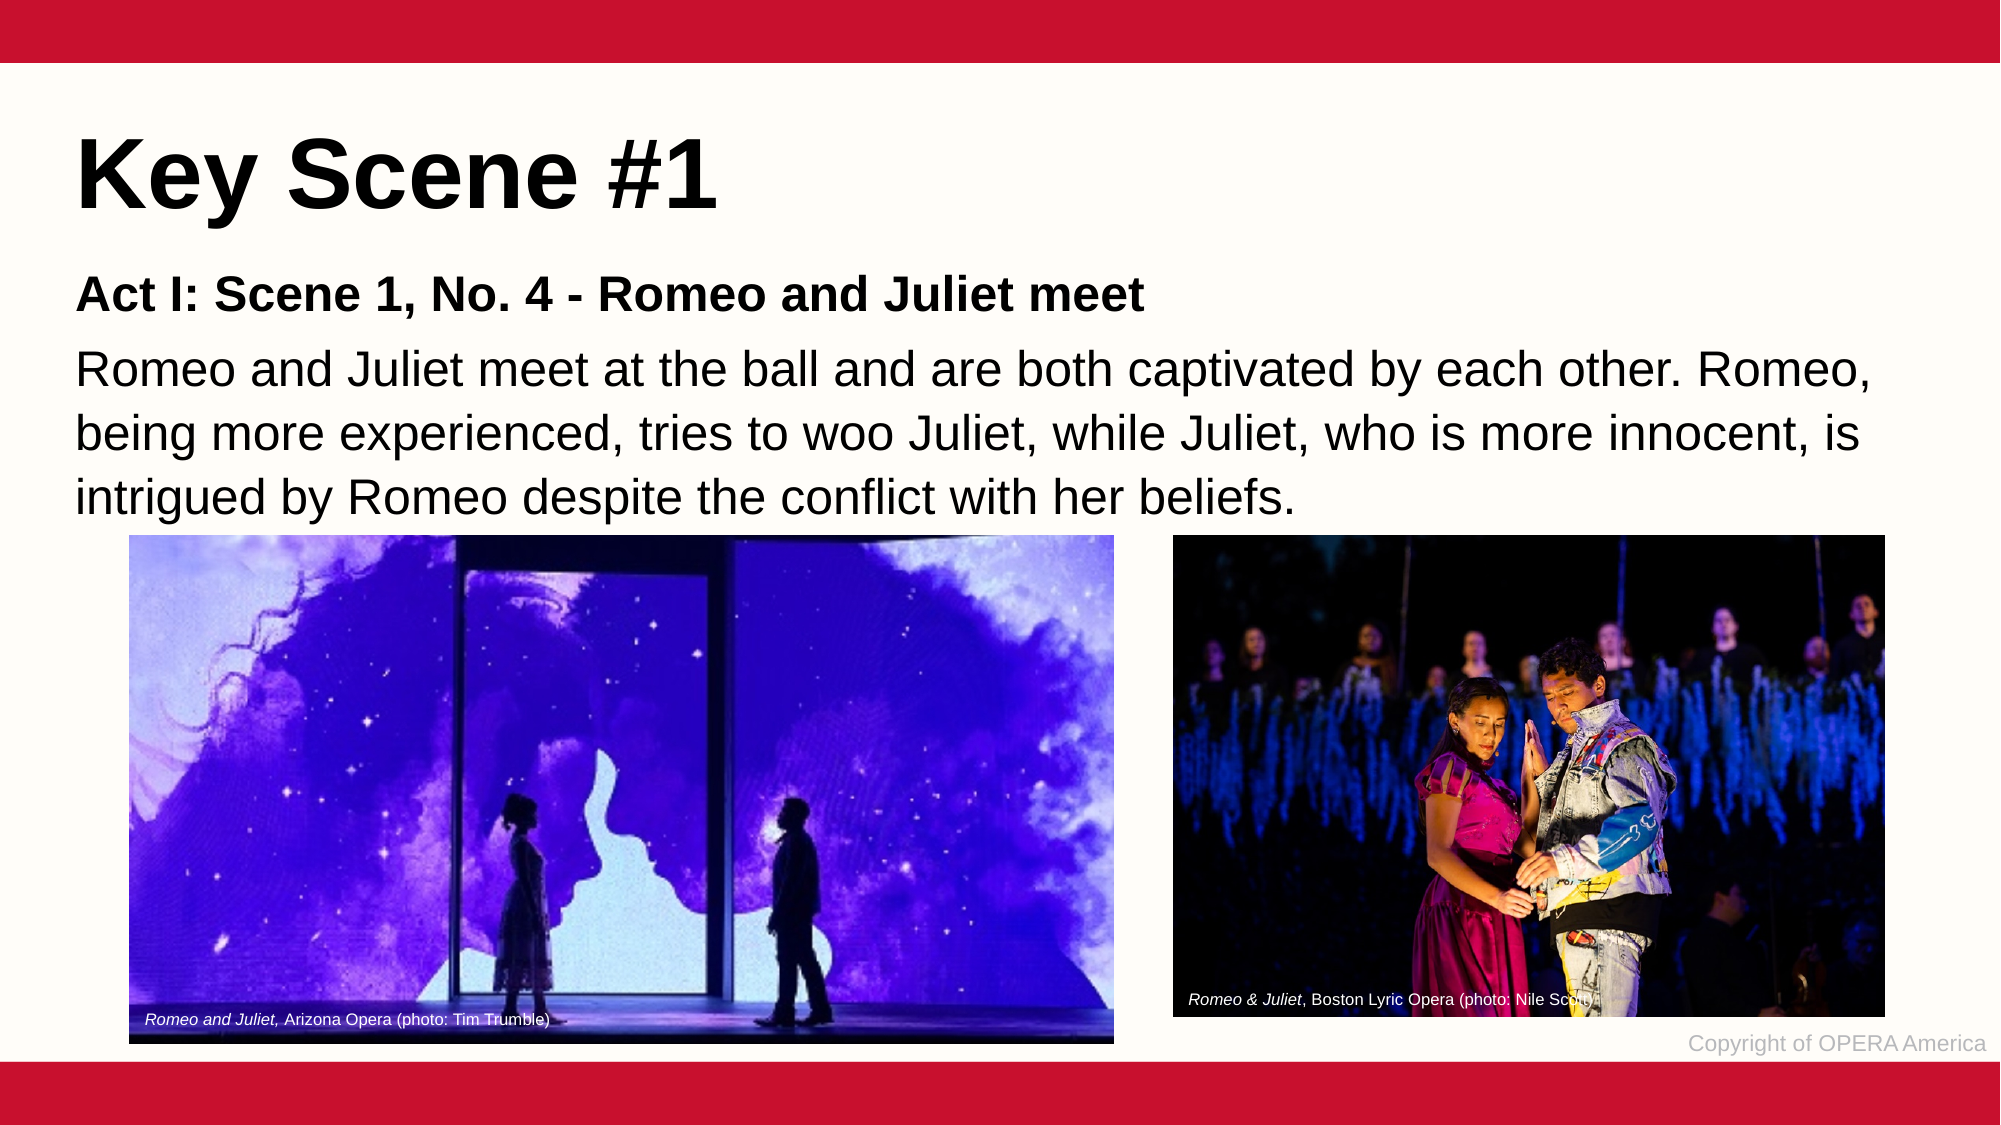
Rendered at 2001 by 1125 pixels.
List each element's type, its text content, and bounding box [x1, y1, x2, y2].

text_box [129, 535, 1114, 1044]
text_box Key Scene #1 [60, 43, 1863, 238]
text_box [1173, 535, 1885, 1017]
text_box Act I: Scene 1, No. 4 - Romeo and Juliet meet Romeo and Juliet meet at the ball and are both captivated by each other. Romeo, being more experienced, tries to woo Juliet, while Juliet, who is more innocent, is intrigued by Romeo despite the conflict with her beliefs. [60, 249, 1983, 533]
